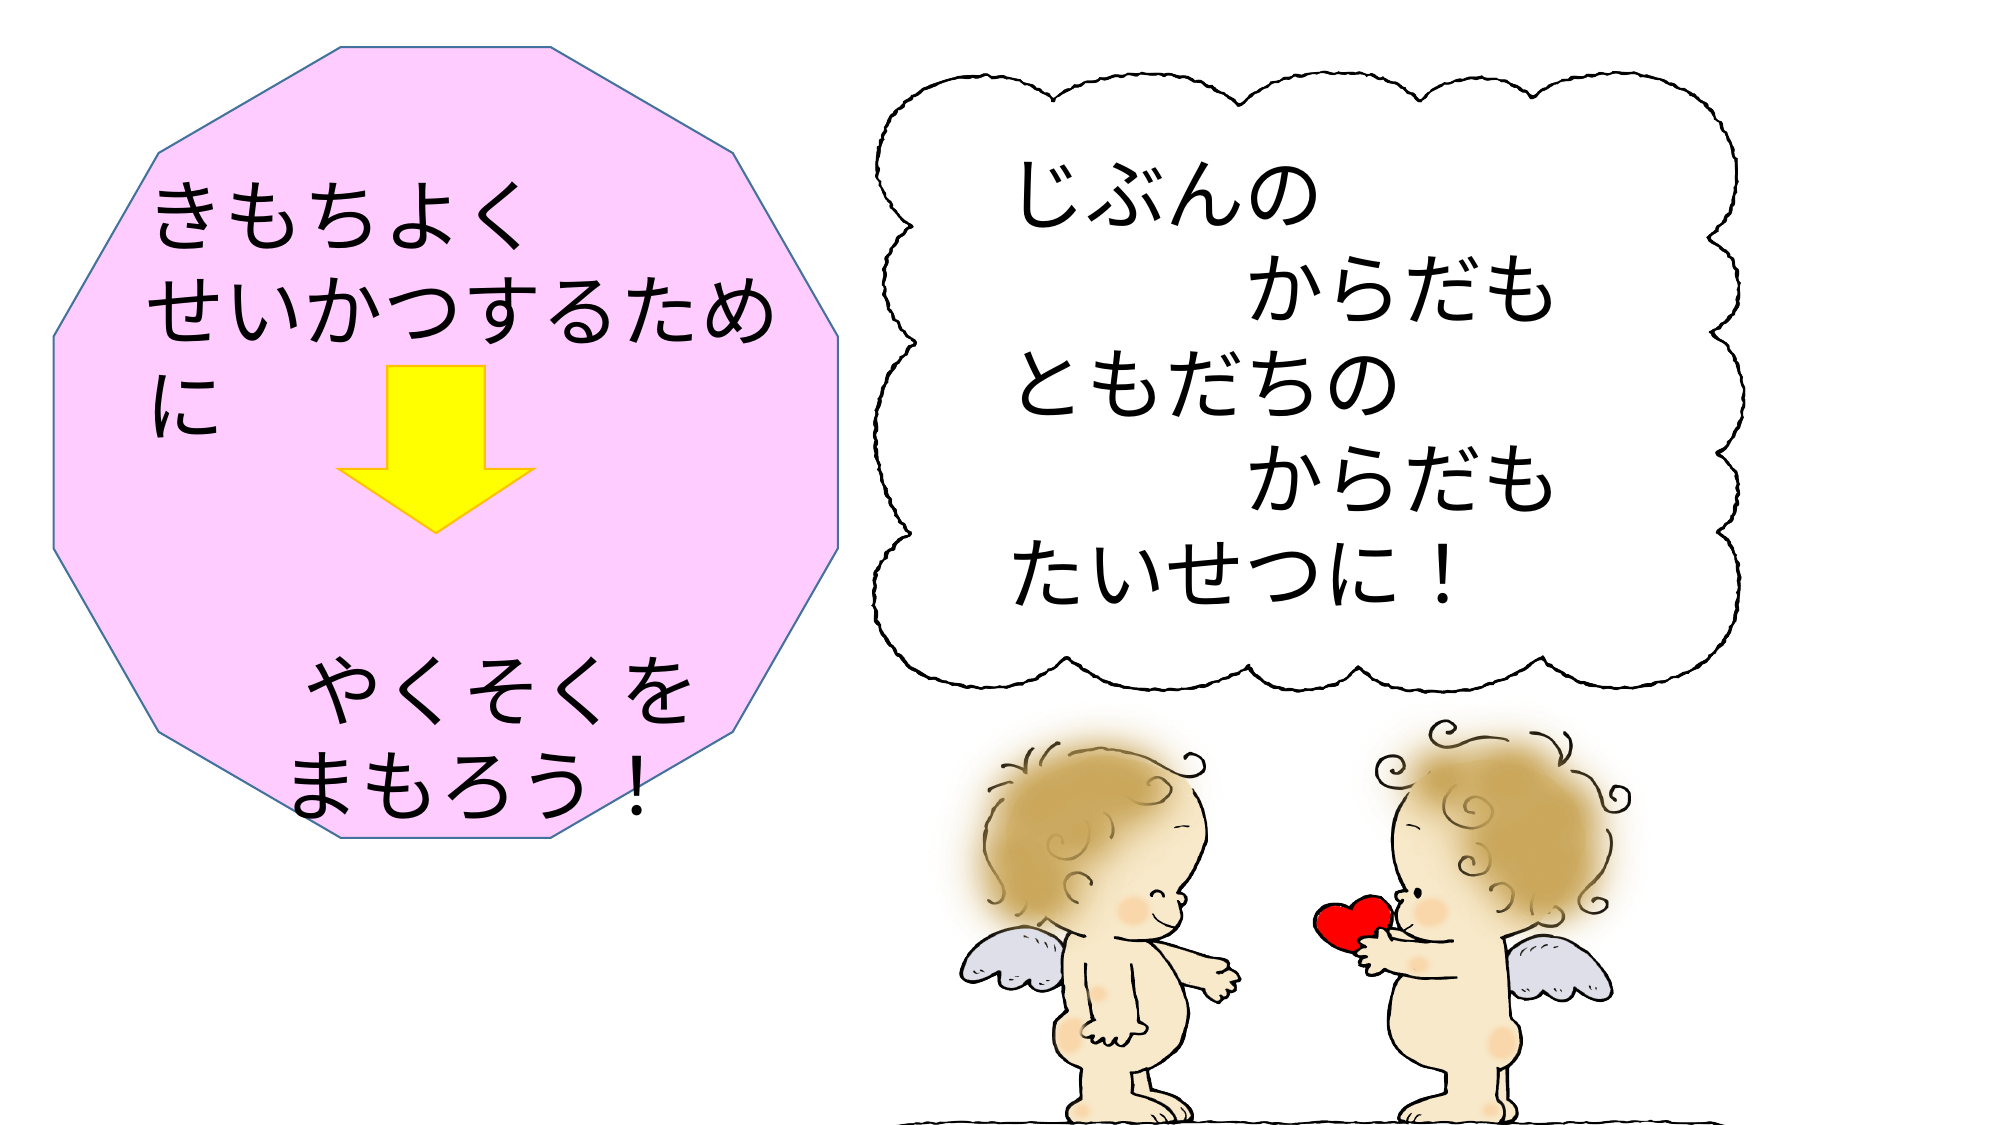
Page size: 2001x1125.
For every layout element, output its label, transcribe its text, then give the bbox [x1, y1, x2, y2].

text_box きもちよく せいかつするために やくそくを まもろう！ [130, 158, 828, 839]
text_box [335, 364, 537, 535]
text_box [52, 200, 130, 684]
picture [853, 57, 1763, 1125]
text_box [154, 46, 737, 158]
text_box [828, 317, 839, 568]
